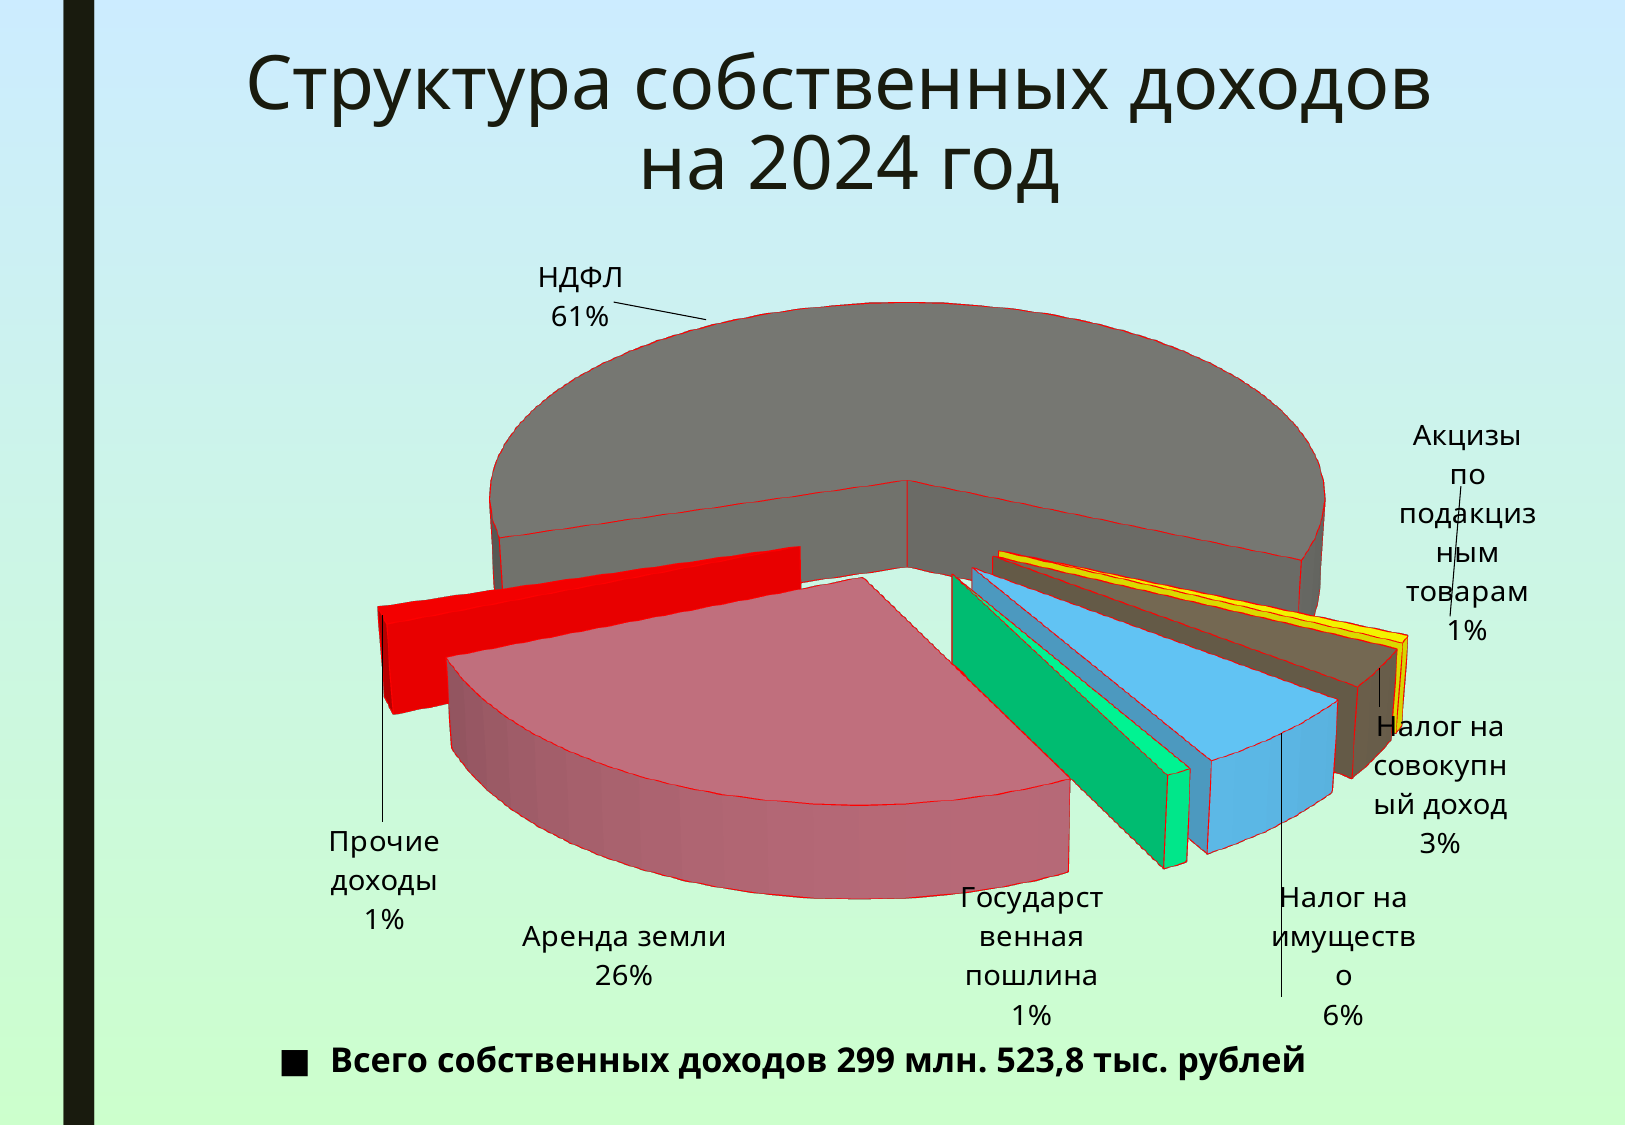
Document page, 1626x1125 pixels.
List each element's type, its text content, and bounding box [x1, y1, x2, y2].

list Всего собственных доходов 299 млн. 523,8 тыс. рублей [263, 1034, 1436, 1113]
chart [142, 224, 1557, 1034]
title Структура собственных доходов на 2024 год [113, 38, 1586, 213]
